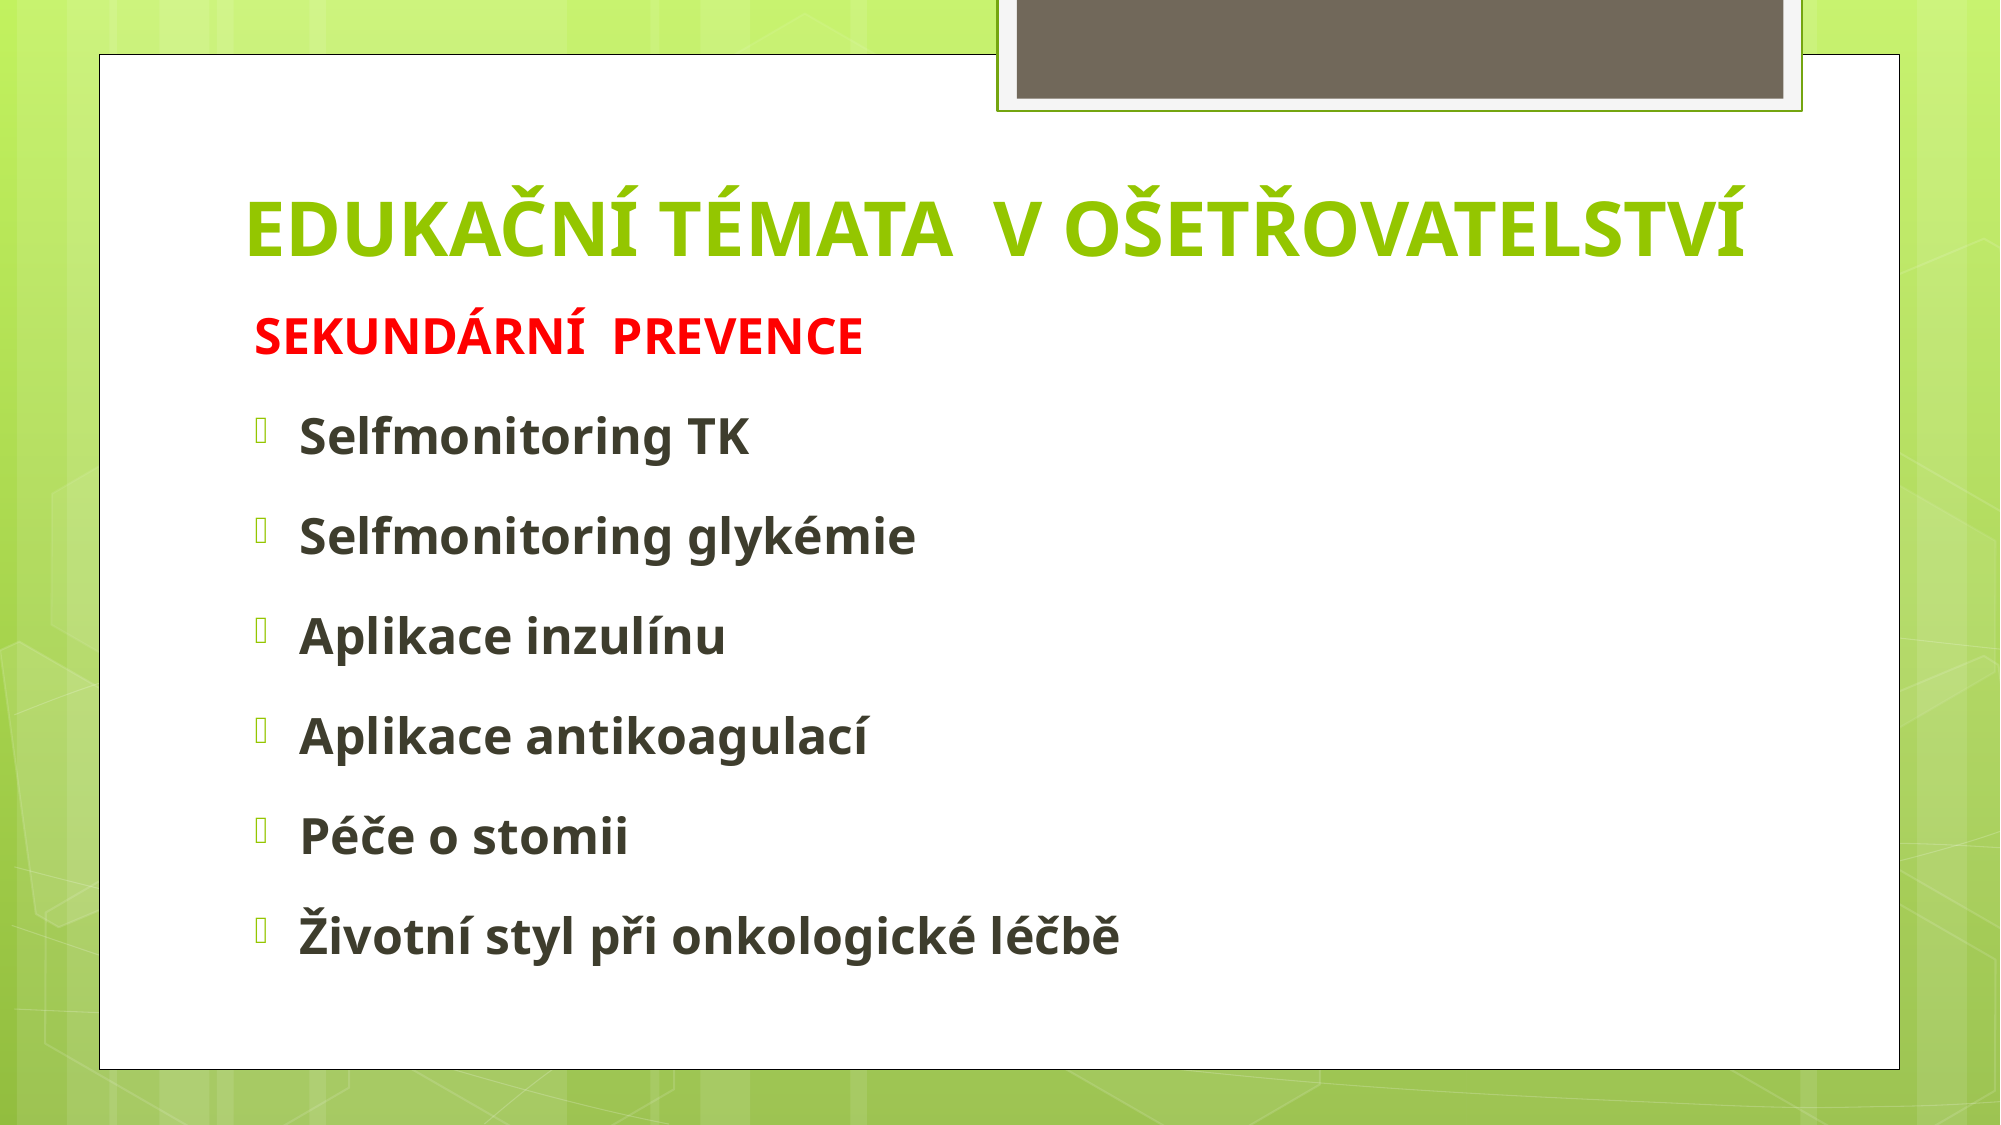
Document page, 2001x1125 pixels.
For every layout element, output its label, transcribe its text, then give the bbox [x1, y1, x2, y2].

list SEKUNDÁRNÍ PREVENCE Selfmonitoring TK Selfmonitoring glykémie Aplikace inzulínu Aplikace antikoagulací Péče o stomii Životní styl při onkologické léčbě [228, 297, 1711, 1056]
title EDUKAČNÍ TÉMATA V OŠETŘOVATELSTVÍ [228, 168, 1765, 279]
